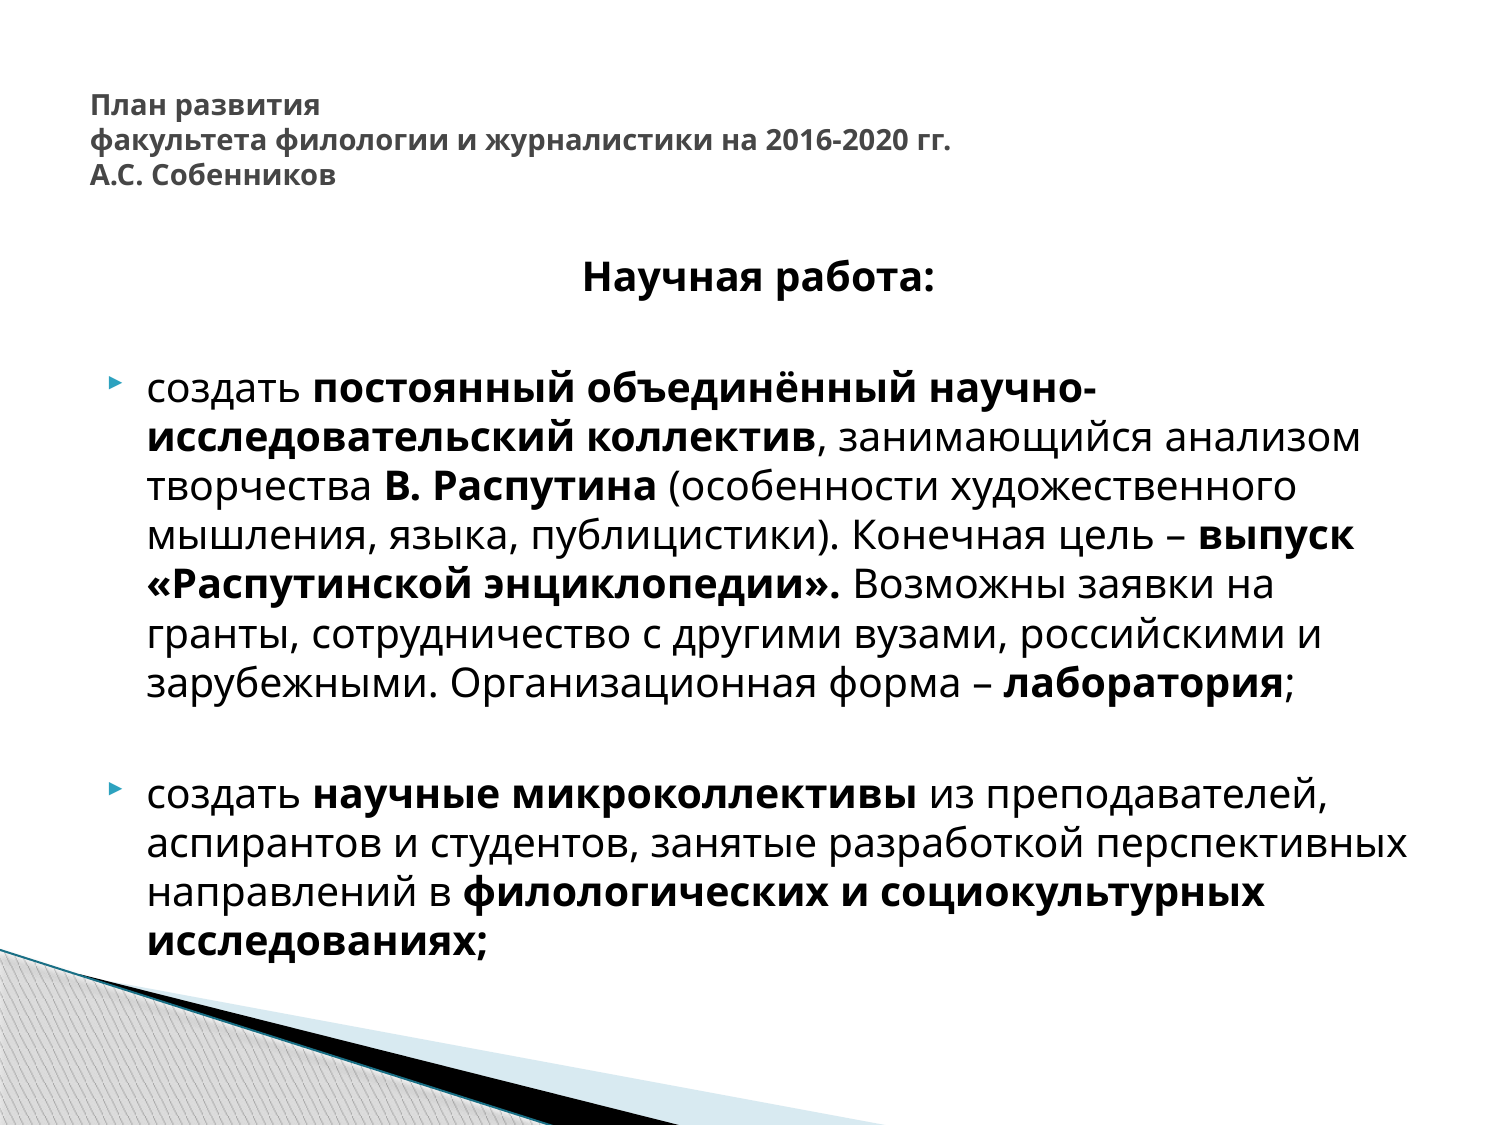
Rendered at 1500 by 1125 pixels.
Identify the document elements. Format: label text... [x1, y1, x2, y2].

list Научная работа: создать постоянный объединённый научно-исследовательский коллектив, занимающийся анализом творчества В. Распутина (особенности художественного мышления, языка, публицистики). Конечная цель – выпуск «Распутинской энциклопедии». Возможны заявки на гранты, сотрудничество с другими вузами, российскими и зарубежными. Организационная форма – лаборатория; создать научные микроколлективы из преподавателей, аспирантов и студентов, занятые разработкой перспективных направлений в филологических и социокультурных исследованиях; [75, 243, 1425, 986]
title План развития факультета филологии и журналистики на 2016-2020 гг. А.С. Собенников [75, 45, 1425, 233]
